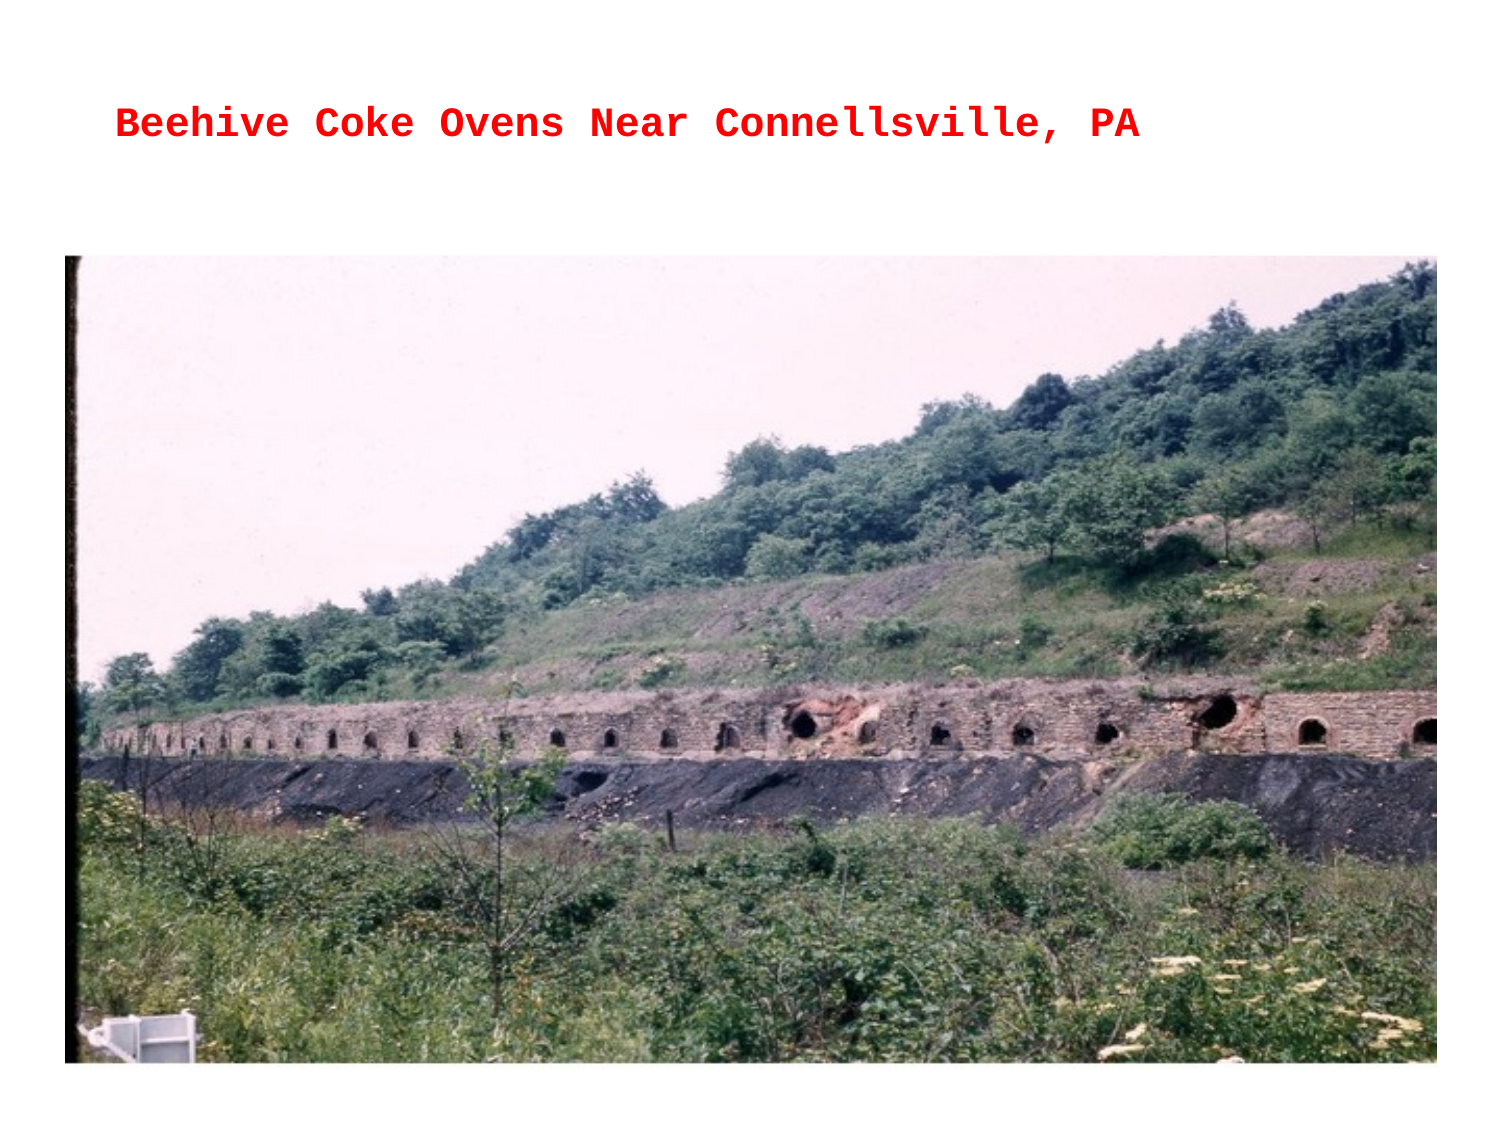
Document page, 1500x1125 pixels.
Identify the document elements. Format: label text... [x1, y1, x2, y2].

text_box Beehive Coke Ovens Near Connellsville, PA [99, 87, 1400, 153]
picture [65, 196, 1437, 1123]
